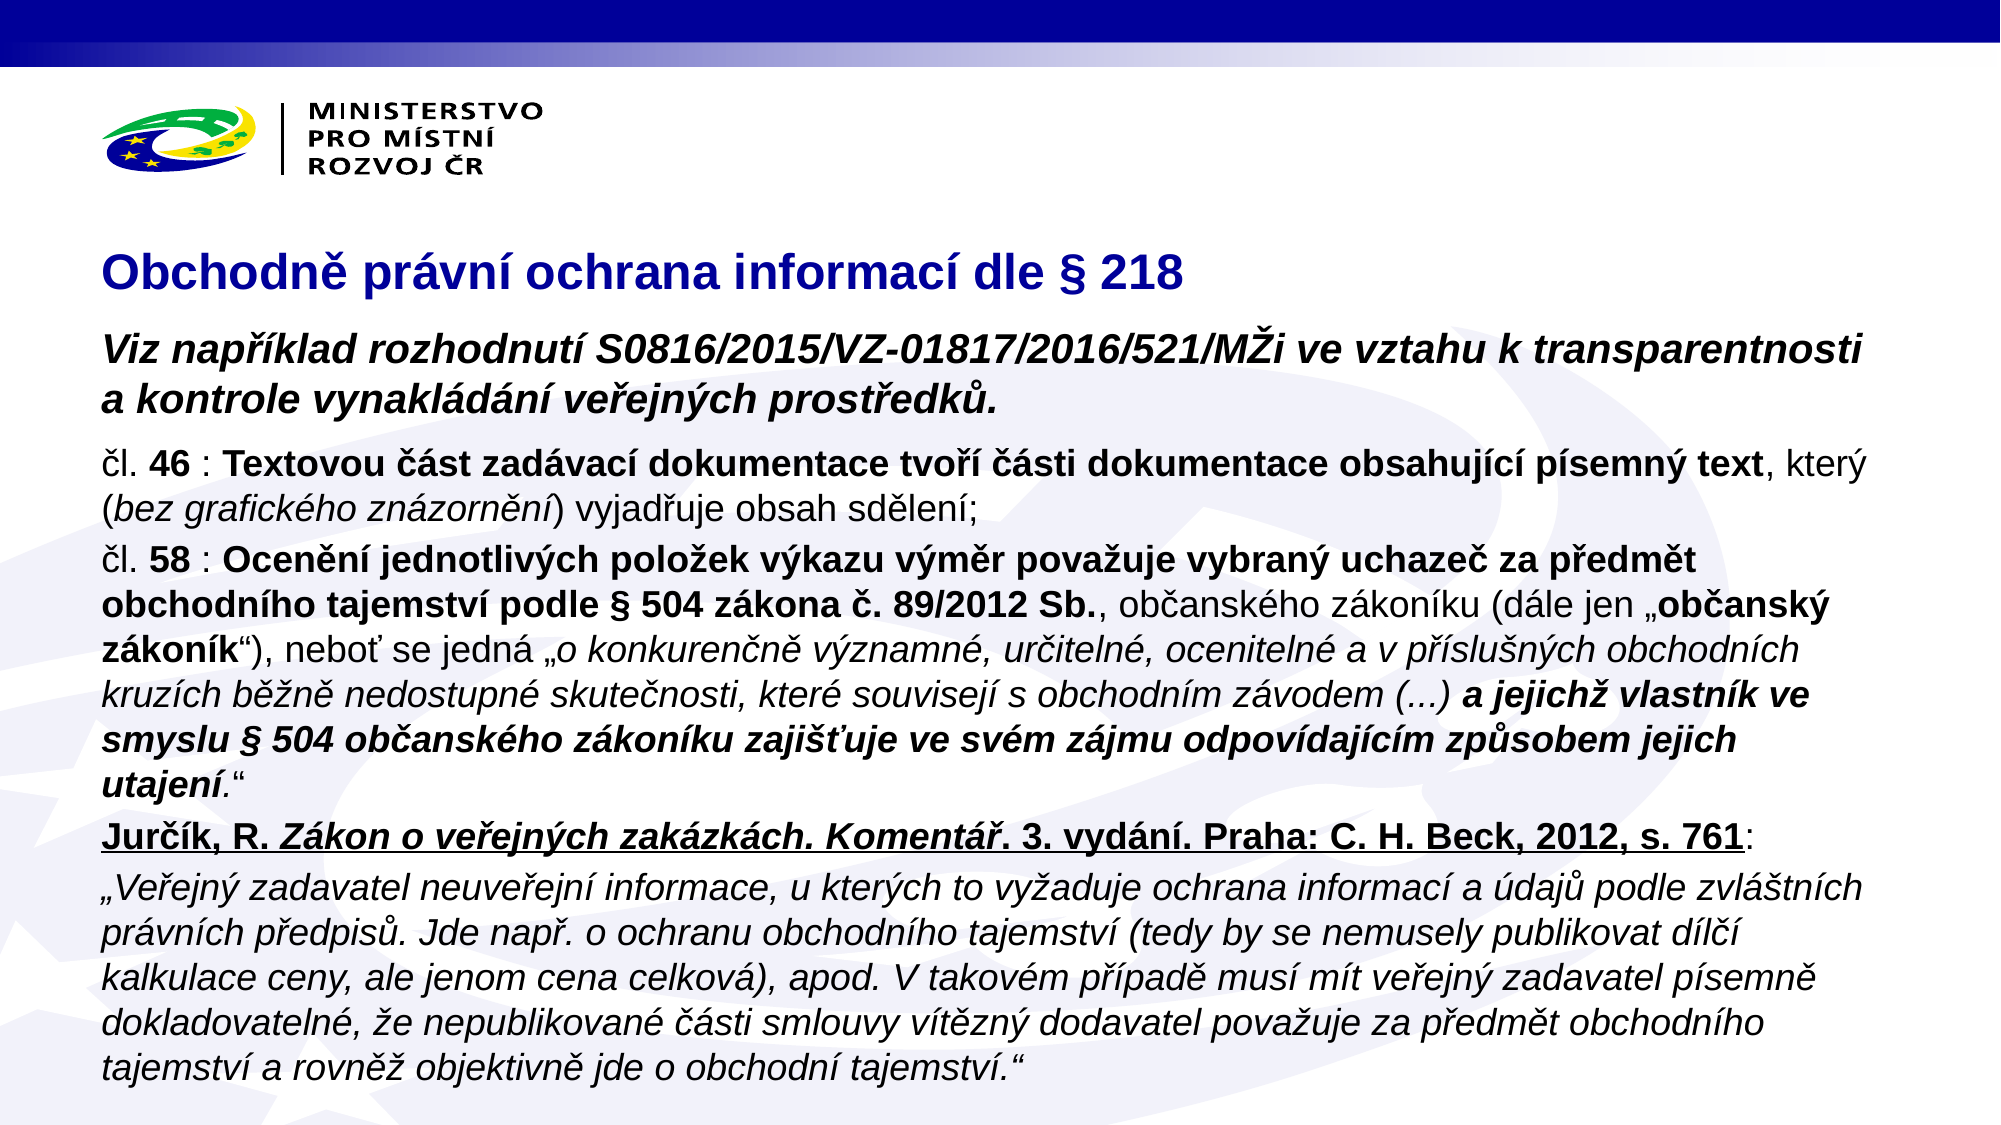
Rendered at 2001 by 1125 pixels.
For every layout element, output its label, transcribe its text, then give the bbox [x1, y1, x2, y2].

list Viz například rozhodnutí S0816/2015/VZ-01817/2016/521/MŽi ve vztahu k transparentnosti a kontrole vynakládání veřejných prostředků. [86, 315, 1900, 431]
title Obchodně právní ochrana informací dle § 218 [86, 231, 1900, 315]
text_box čl. 46 : Textovou část zadávací dokumentace tvoří části dokumentace obsahující písemný text, který (bez grafického znázornění) vyjadřuje obsah sdělení; čl. 58 : Ocenění jednotlivých položek výkazu výměr považuje vybraný uchazeč za předmět obchodního tajemství podle § 504 zákona č. 89/2012 Sb., občanského zákoníku (dále jen „občanský zákoník“), neboť se jedná „o konkurenčně významné, určitelné, ocenitelné a v příslušných obchodních kruzích běžně nedostupné skutečnosti, které souvisejí s obchodním závodem (...) a jejichž vlastník ve smyslu § 504 občanského zákoníku zajišťuje ve svém zájmu odpovídajícím způsobem jejich utajení.“ Jurčík, R. Zákon o veřejných zakázkách. Komentář. 3. vydání. Praha: C. H. Beck, 2012, s. 761: „Veřejný zadavatel neuveřejní informace, u kterých to vyžaduje ochrana informací a údajů podle zvláštních právních předpisů. Jde např. o ochranu obchodního tajemství (tedy by se nemusely publikovat dílčí kalkulace ceny, ale jenom cena celková), apod. V takovém případě musí mít veřejný zadavatel písemně dokladovatelné, že nepublikované části smlouvy vítězný dodavatel považuje za předmět obchodního tajemství a rovněž objektivně jde o obchodní tajemství.“ [86, 431, 1900, 1096]
